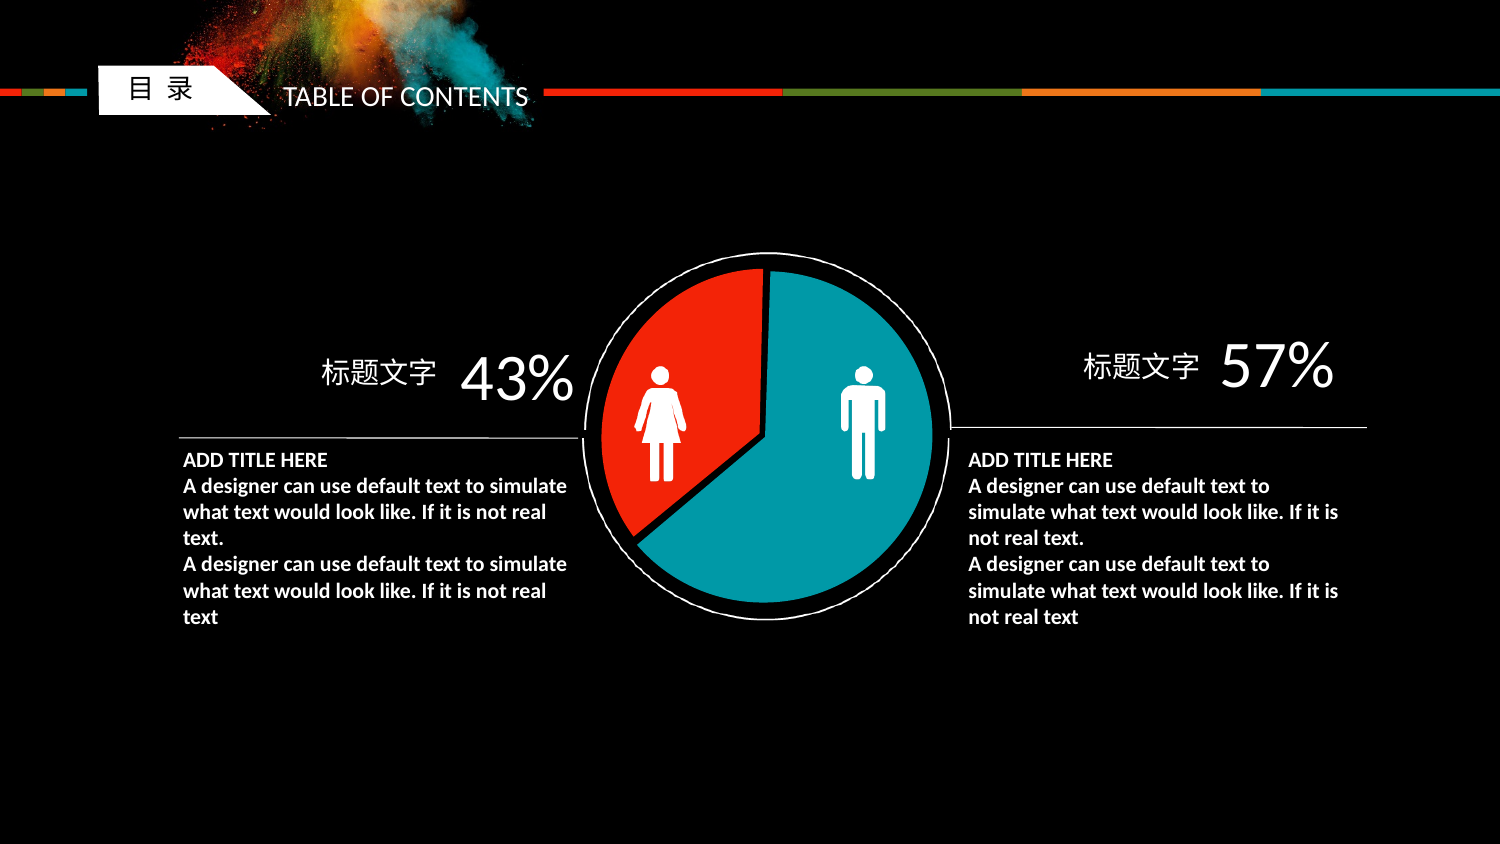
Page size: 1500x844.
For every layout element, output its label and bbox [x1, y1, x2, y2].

text_box [0, 0, 1500, 203]
text_box [168, 251, 1367, 665]
